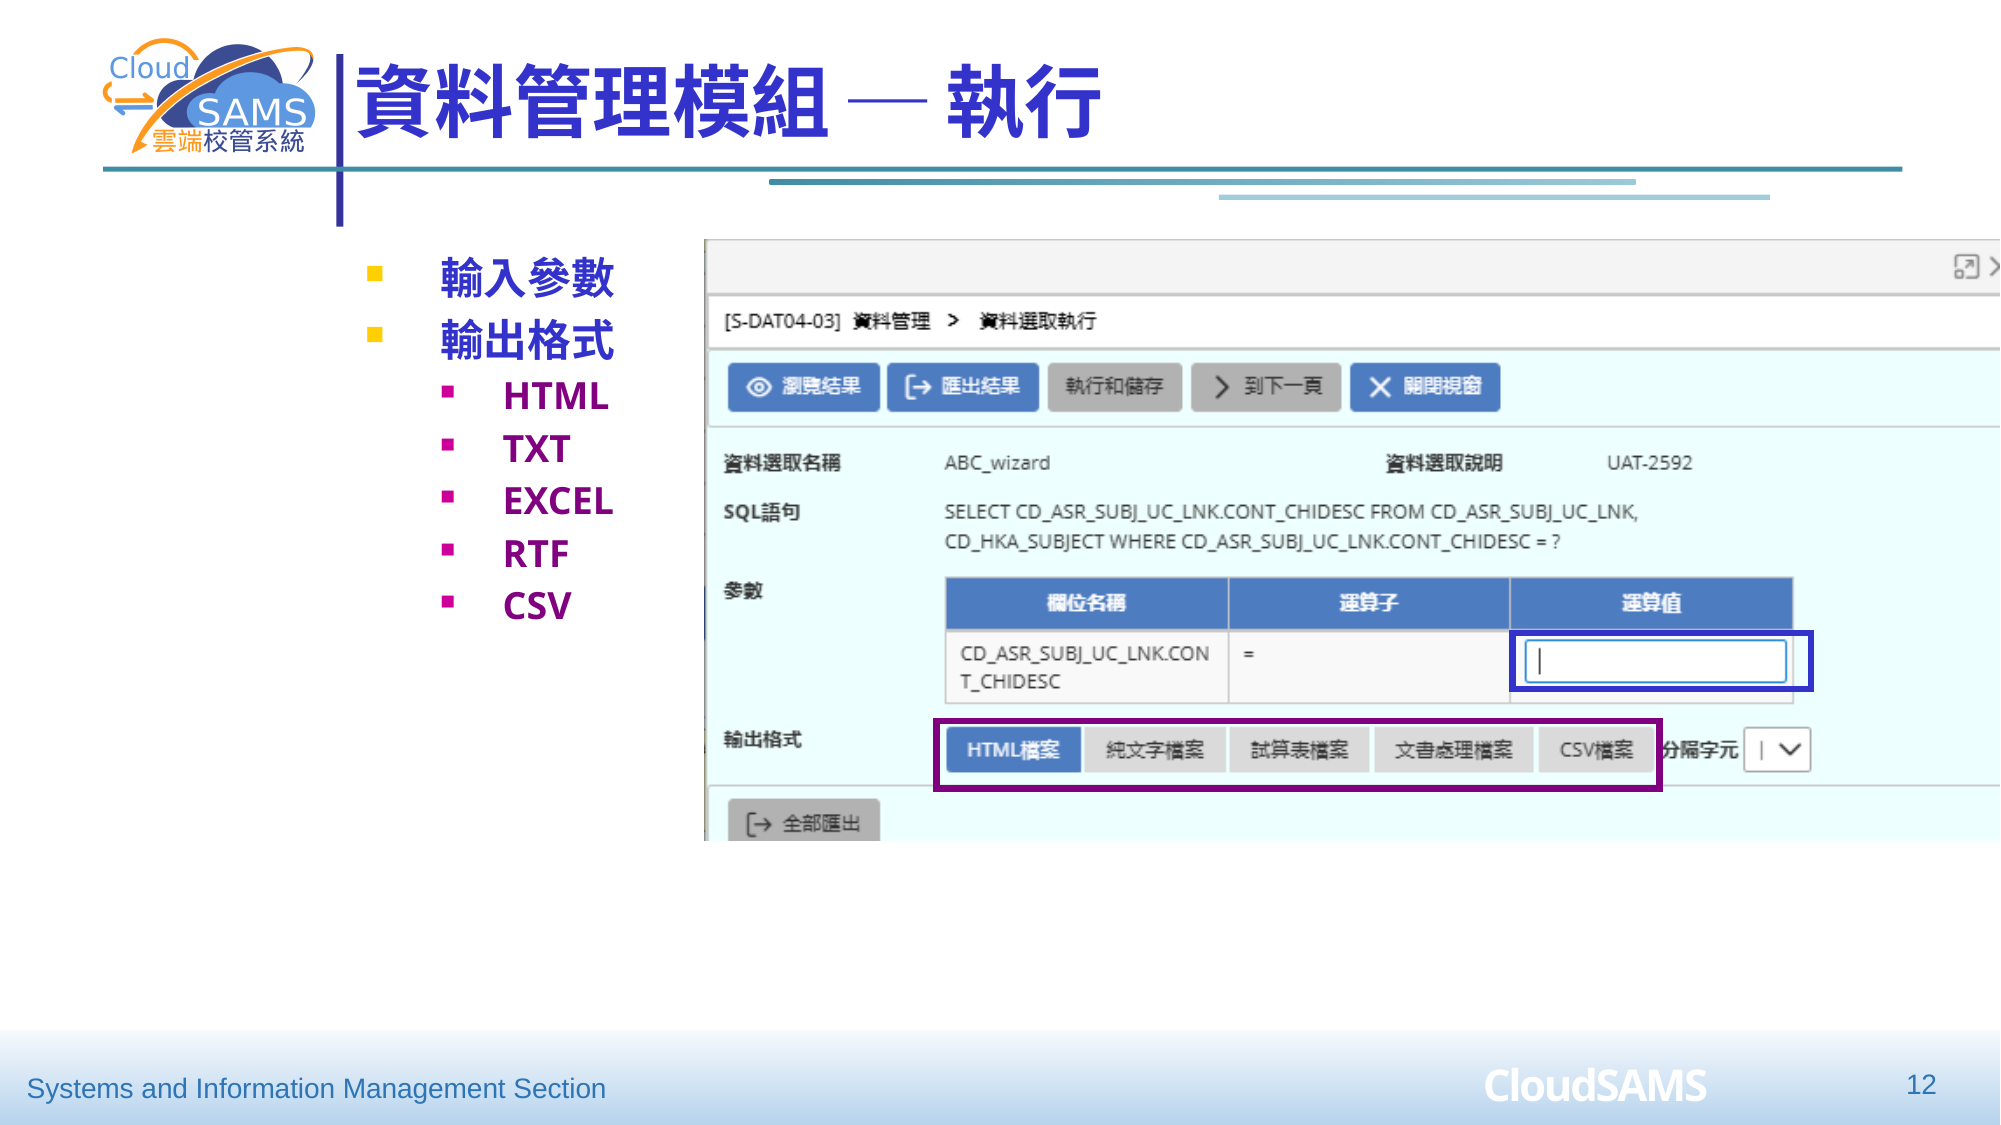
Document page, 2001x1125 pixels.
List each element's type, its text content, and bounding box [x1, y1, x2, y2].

slide_number 12 [1755, 1059, 1952, 1125]
picture [704, 239, 2000, 842]
picture [87, 7, 349, 175]
list 輸入參數 輸出格式 HTML TXT EXCEL RTF CSV [350, 243, 1674, 1024]
title 資料管理模組 ─ 執行 [340, 44, 1907, 170]
